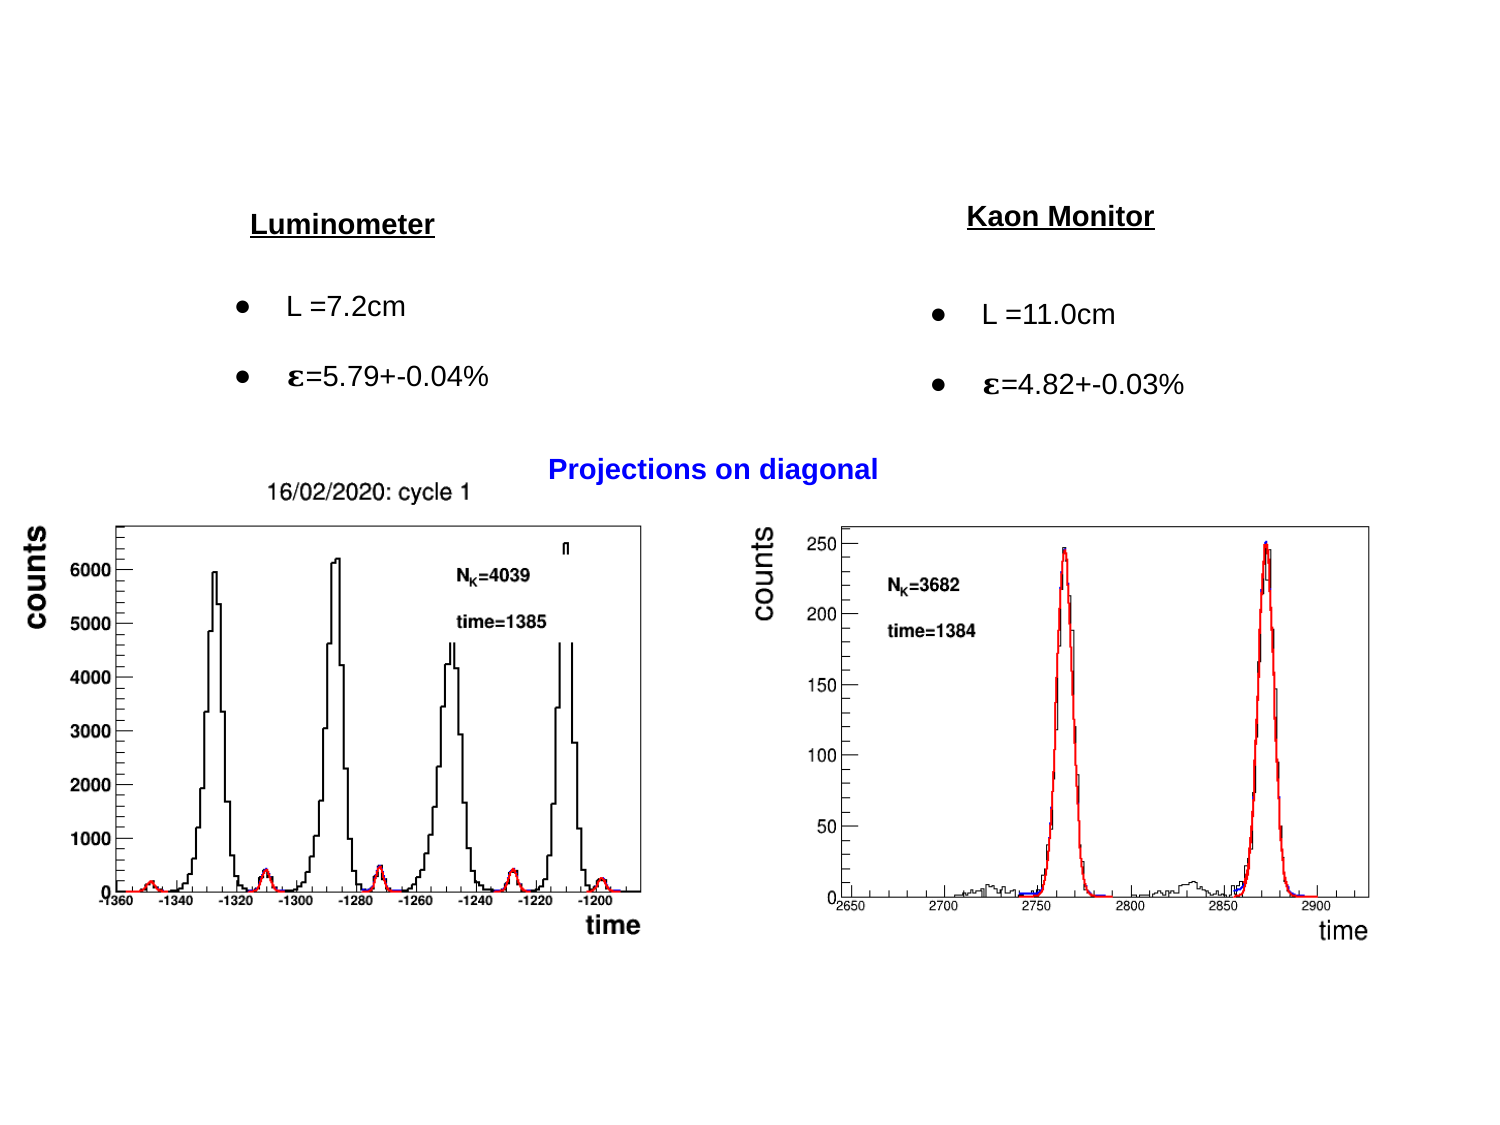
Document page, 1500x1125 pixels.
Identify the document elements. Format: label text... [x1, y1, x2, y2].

picture [8, 477, 727, 966]
text_box Kaon Monitor [951, 182, 1171, 247]
text_box Luminometer [235, 190, 455, 255]
text_box L =11.0cm 𝛆=4.82+-0.03% [891, 280, 1295, 436]
text_box Projections on diagonal [533, 435, 936, 481]
picture [736, 477, 1439, 971]
text_box L =7.2cm 𝛆=5.79+-0.04% [196, 272, 599, 428]
